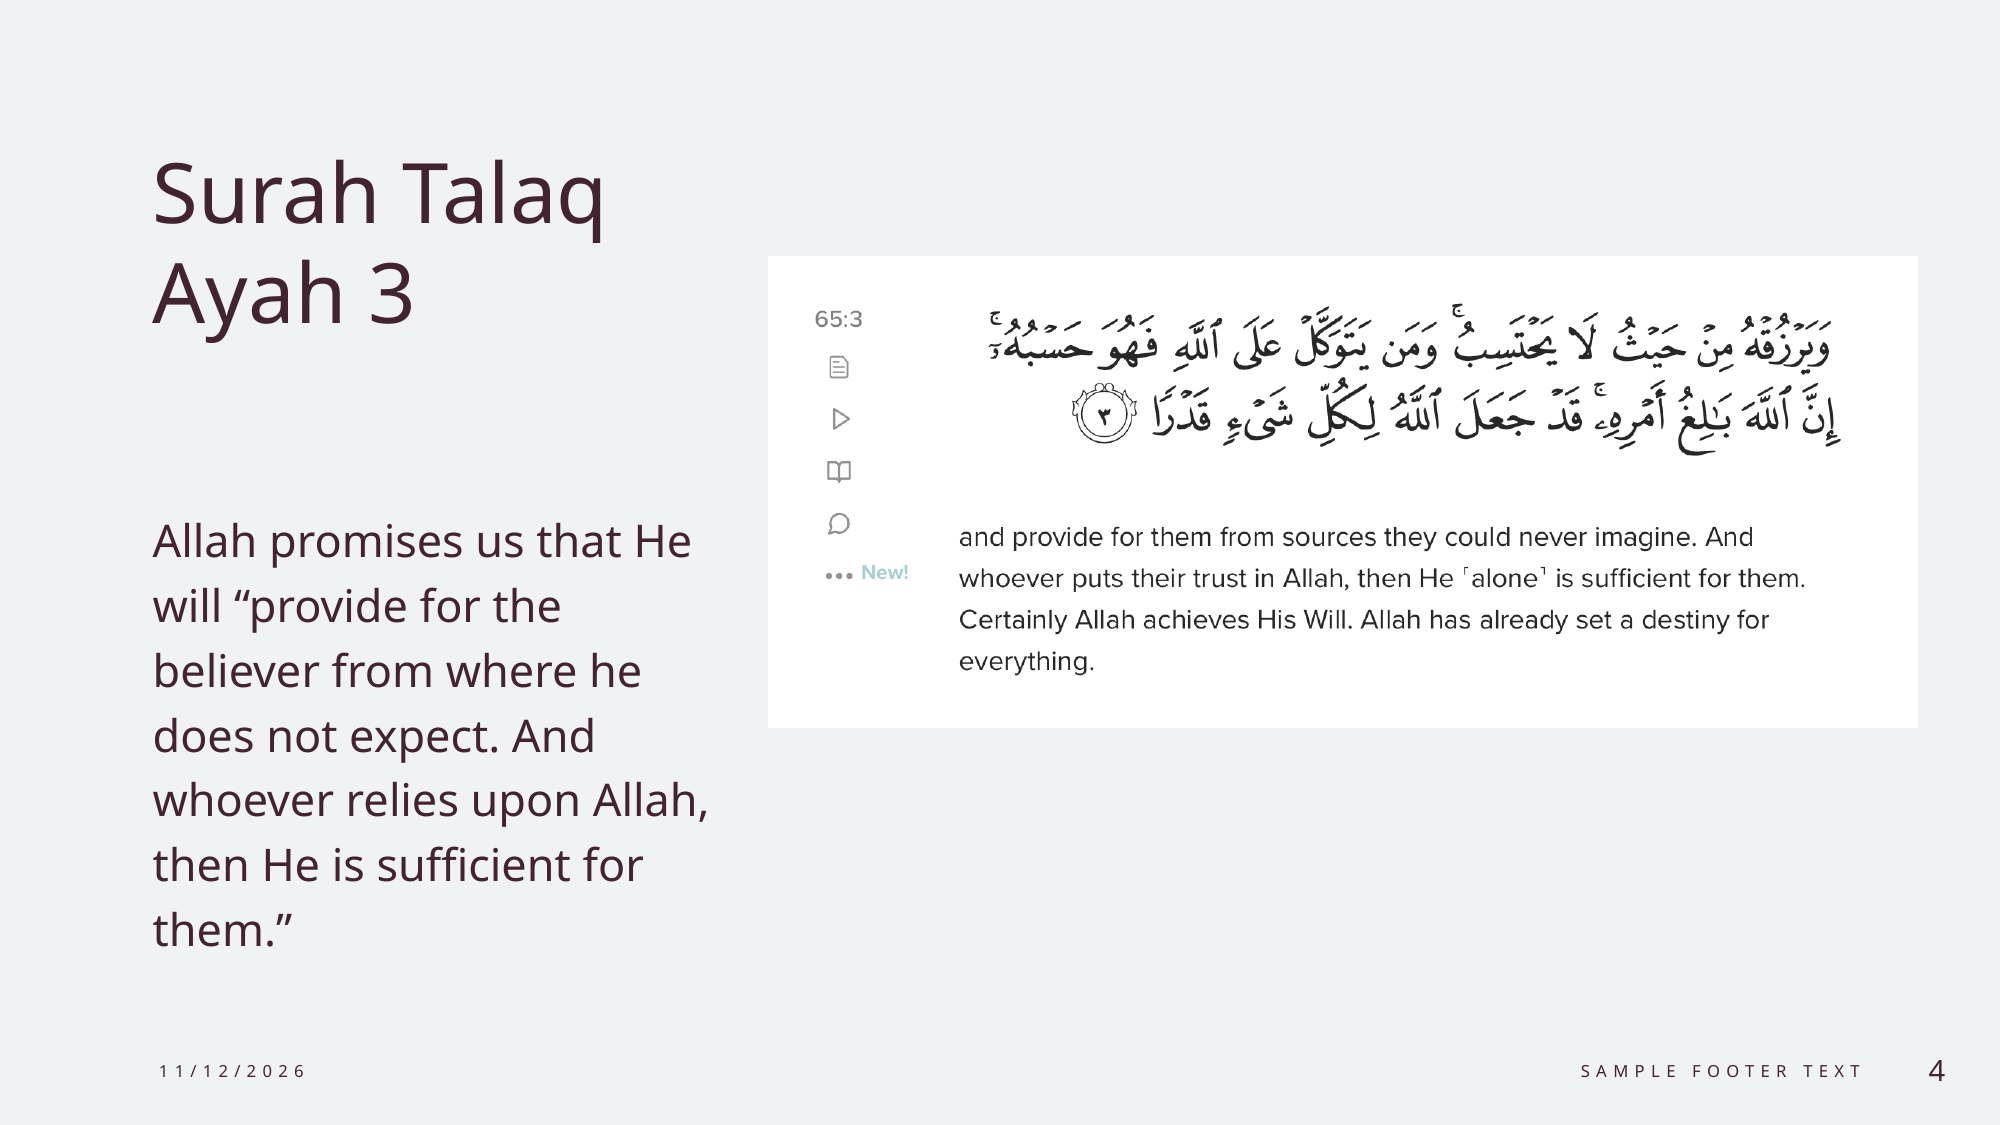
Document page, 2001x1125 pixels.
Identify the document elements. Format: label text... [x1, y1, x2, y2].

list Allah promises us that He will “provide for the believer from where he does not expect. And whoever relies upon Allah, then He is sufficient for them.” [137, 492, 735, 963]
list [768, 256, 1919, 728]
title Surah Talaq Ayah 3 [137, 132, 735, 471]
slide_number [143, 1042, 594, 1103]
slide_number 4 [1875, 1042, 1961, 1103]
footer Sample Footer Text [1170, 1042, 1875, 1103]
